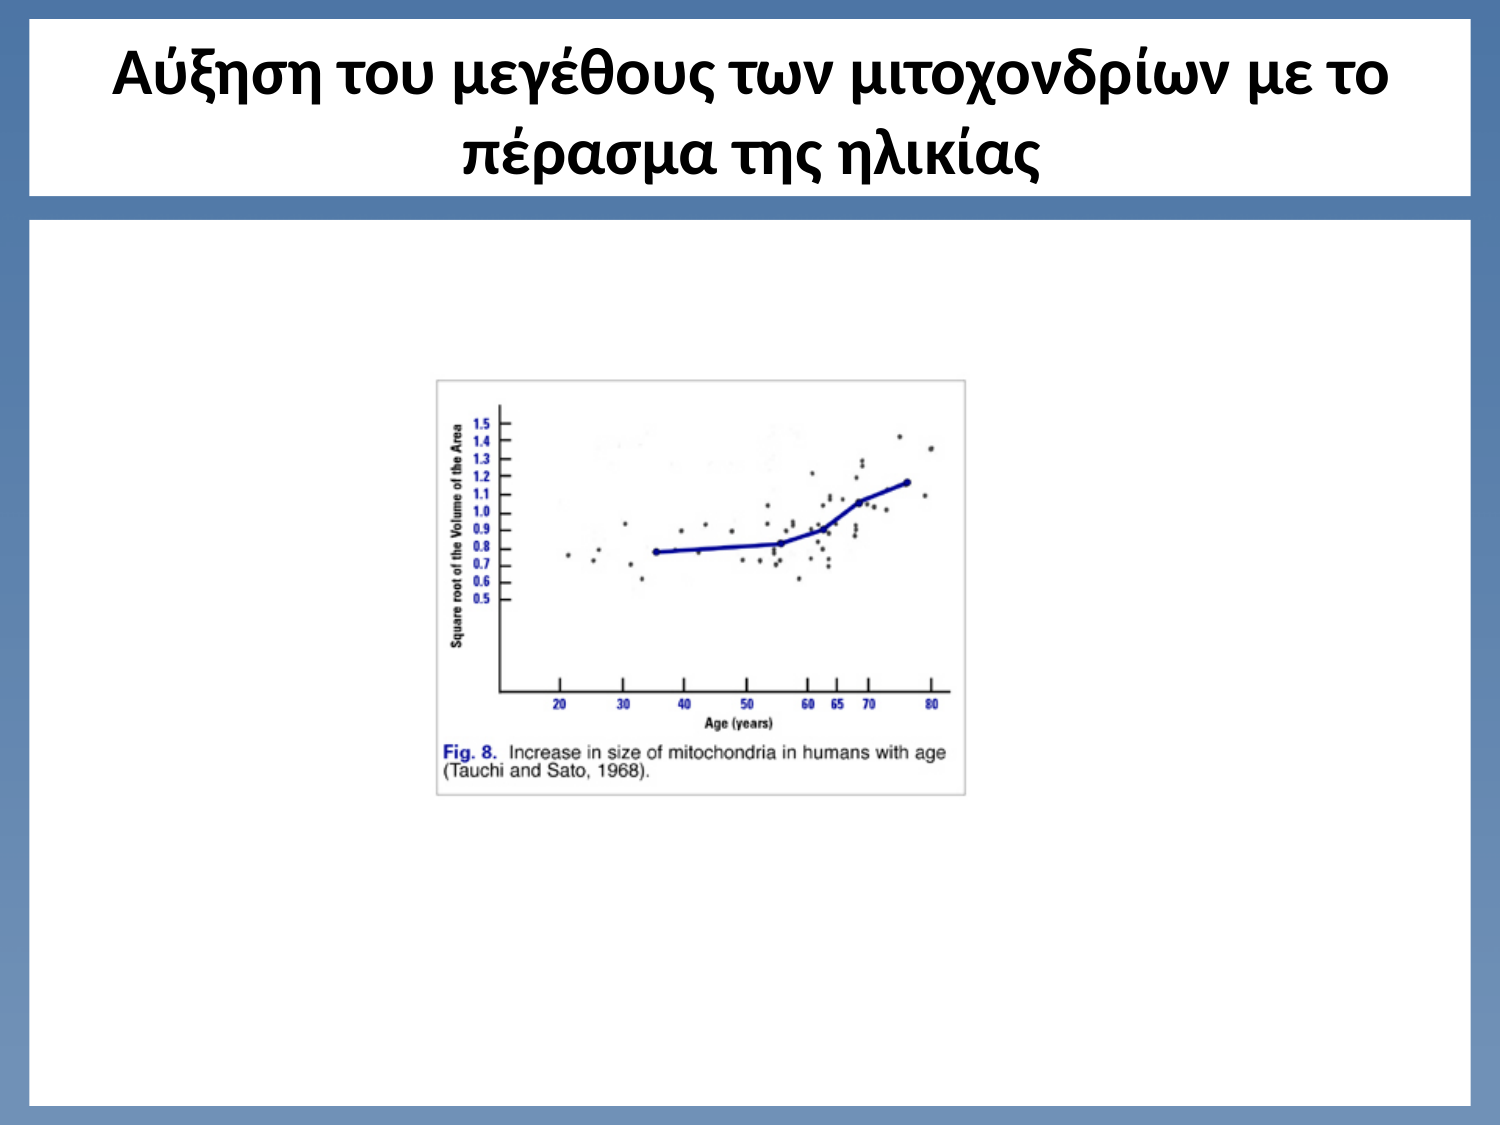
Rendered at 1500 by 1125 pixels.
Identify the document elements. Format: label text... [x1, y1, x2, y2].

picture [418, 361, 982, 816]
title Αύξηση του μεγέθους των μιτοχονδρίων με το πέρασμα της ηλικίας [76, 19, 1427, 197]
